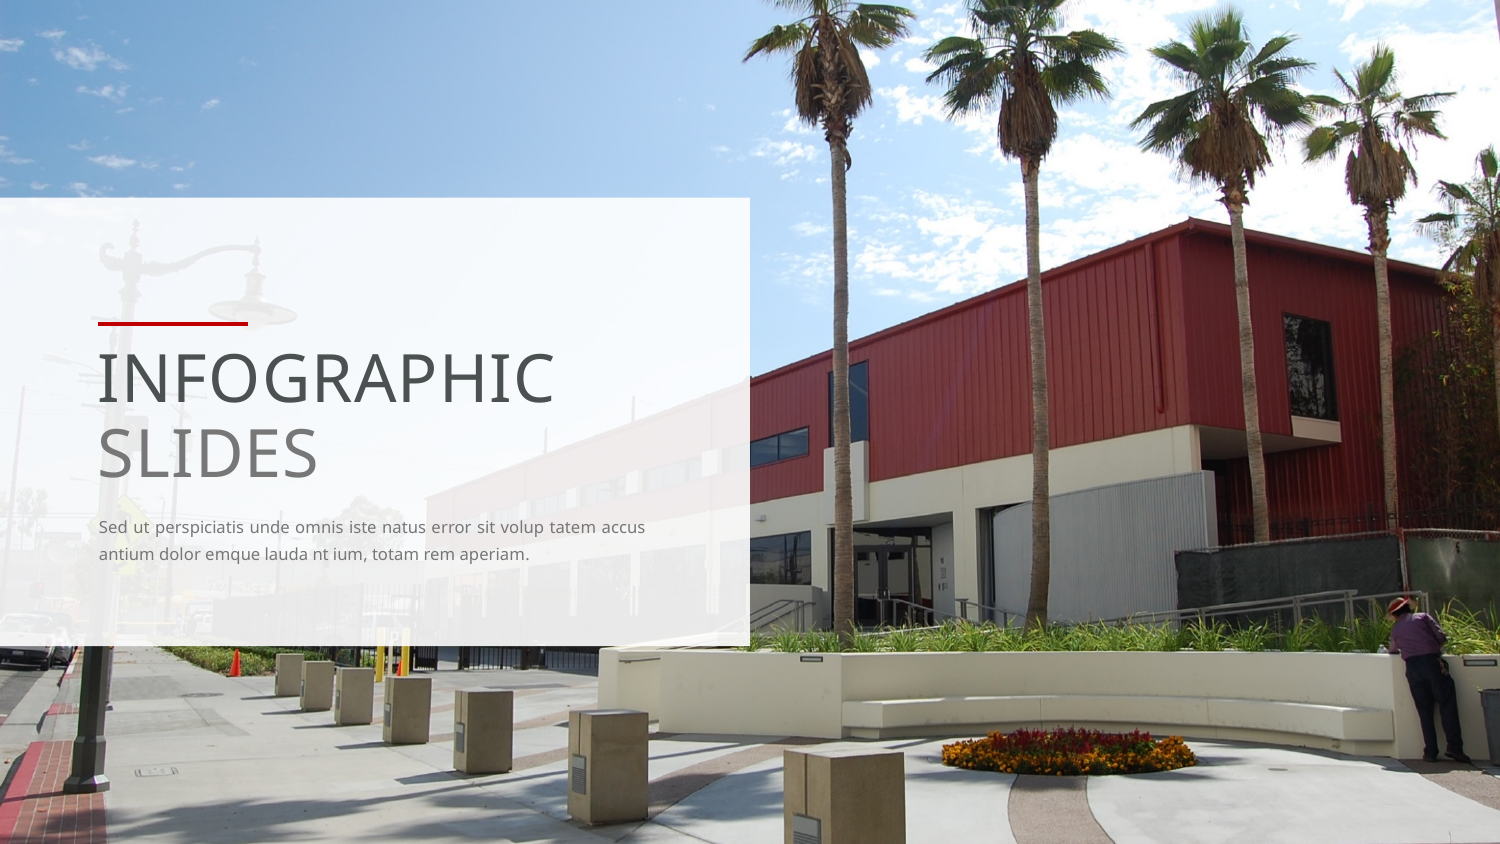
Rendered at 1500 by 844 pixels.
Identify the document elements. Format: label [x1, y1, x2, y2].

text_box [97, 323, 647, 562]
picture [0, 0, 1500, 844]
